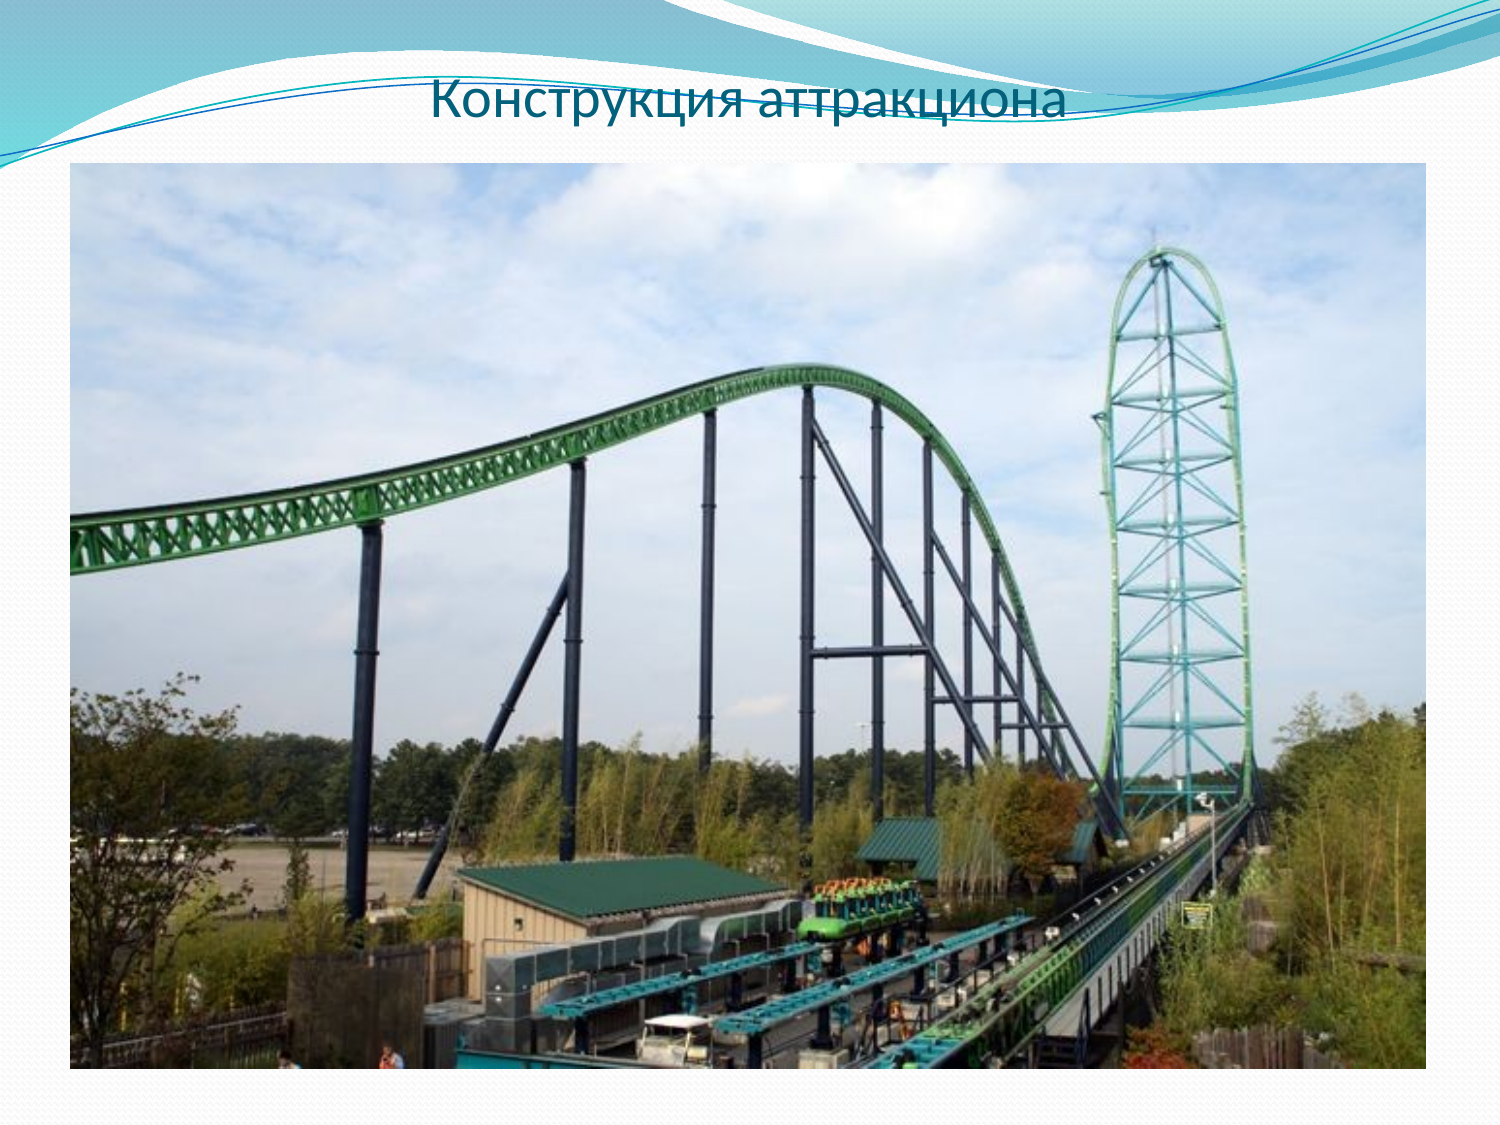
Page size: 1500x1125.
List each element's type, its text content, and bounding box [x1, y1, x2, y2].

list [70, 163, 1427, 1069]
title Конструкция аттракциона [75, 35, 1425, 129]
